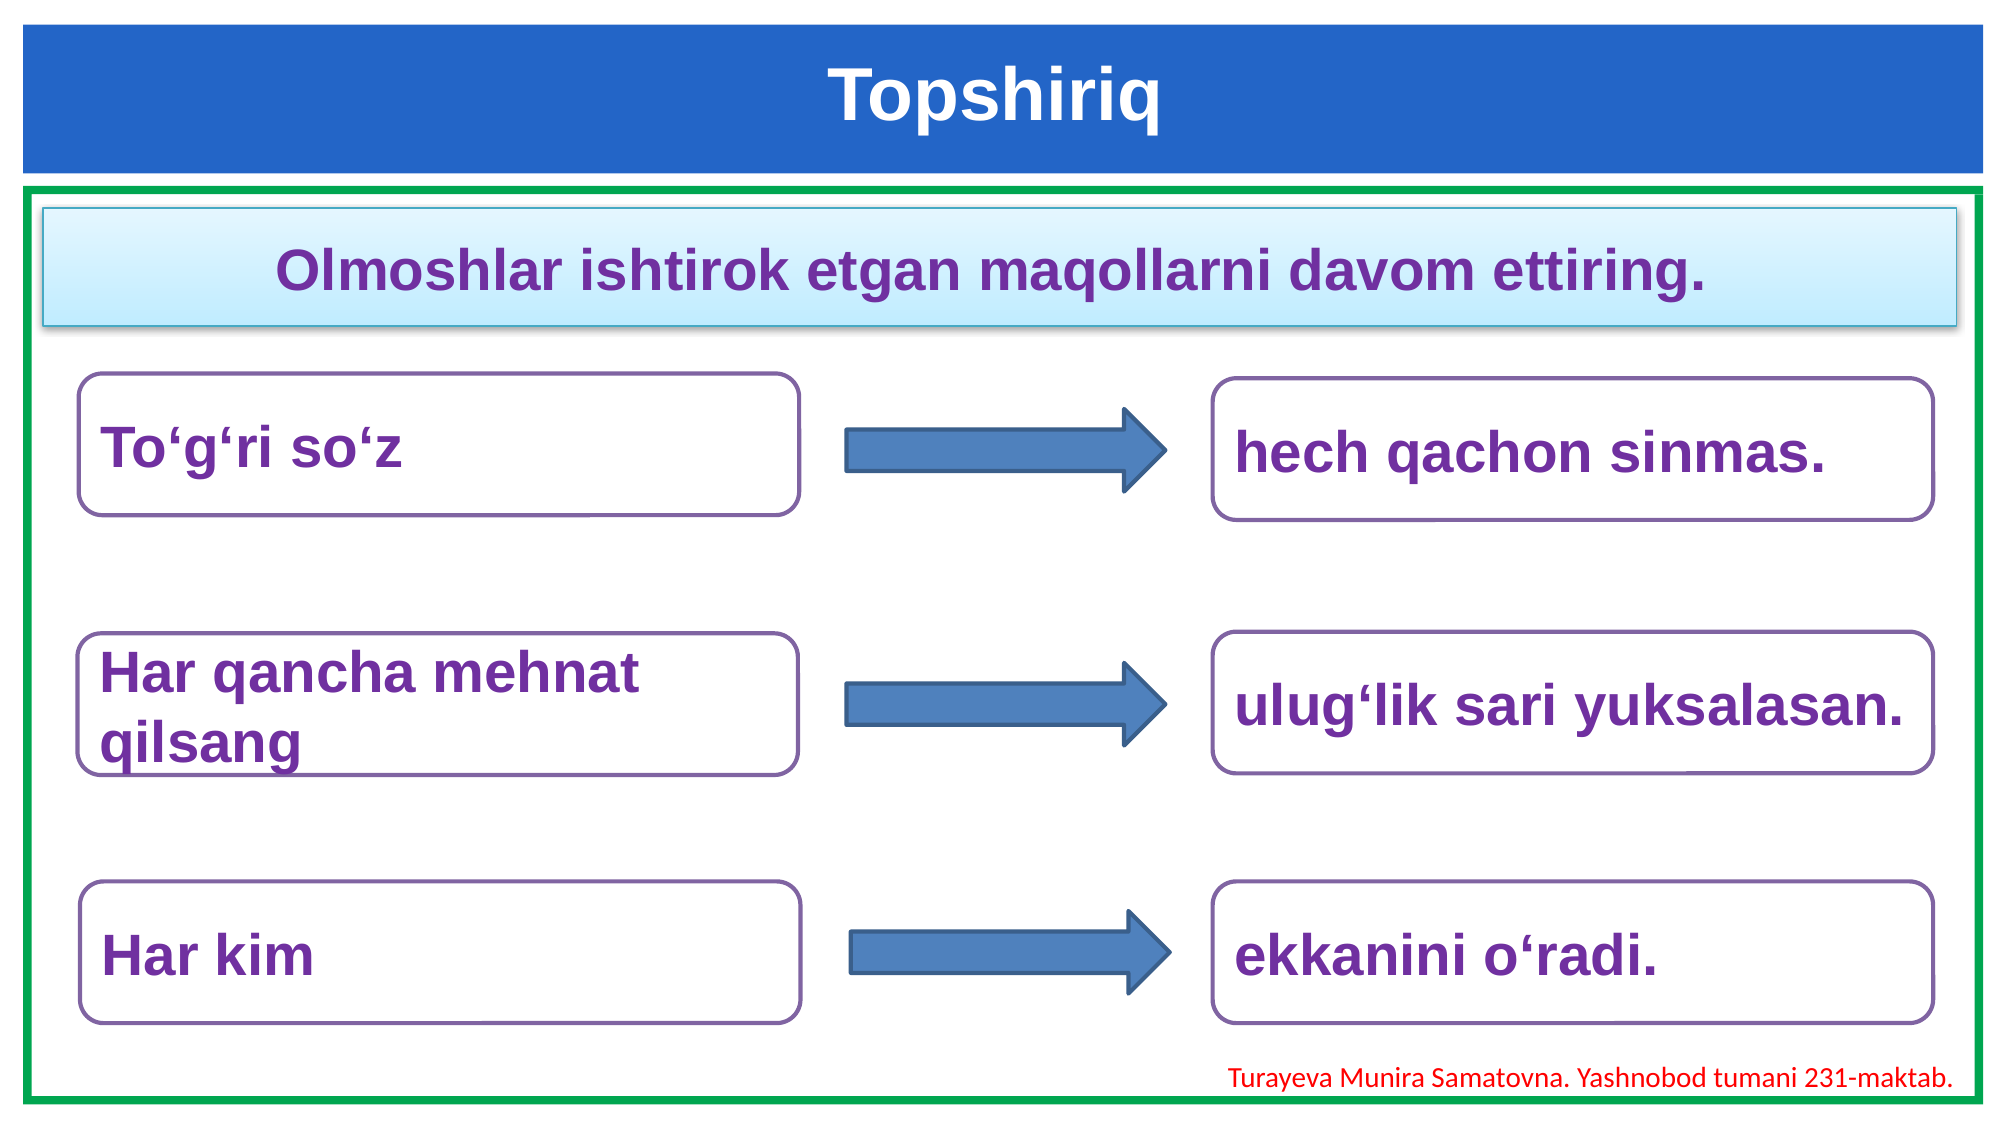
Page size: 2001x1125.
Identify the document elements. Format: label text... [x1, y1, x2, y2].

text_box ulug‘lik sari yuksalasan. [1210, 629, 1936, 776]
text_box Olmoshlar ishtirok etgan maqollarni davom ettiring. [42, 207, 1957, 327]
text_box hech qachon sinmas. [1210, 376, 1936, 523]
text_box [848, 908, 1172, 996]
text_box Har kim [77, 879, 803, 1026]
footer Turayeva Munira Samatovna. Yashnobod tumani 231-maktab. [1212, 1058, 1970, 1094]
text_box Har qancha mehnat qilsang [75, 631, 801, 778]
text_box Topshiriq [112, 43, 1900, 138]
text_box [844, 406, 1168, 494]
text_box ekkanini o‘radi. [1210, 879, 1936, 1026]
text_box [844, 660, 1168, 748]
text_box To‘g‘ri so‘z [76, 371, 802, 518]
